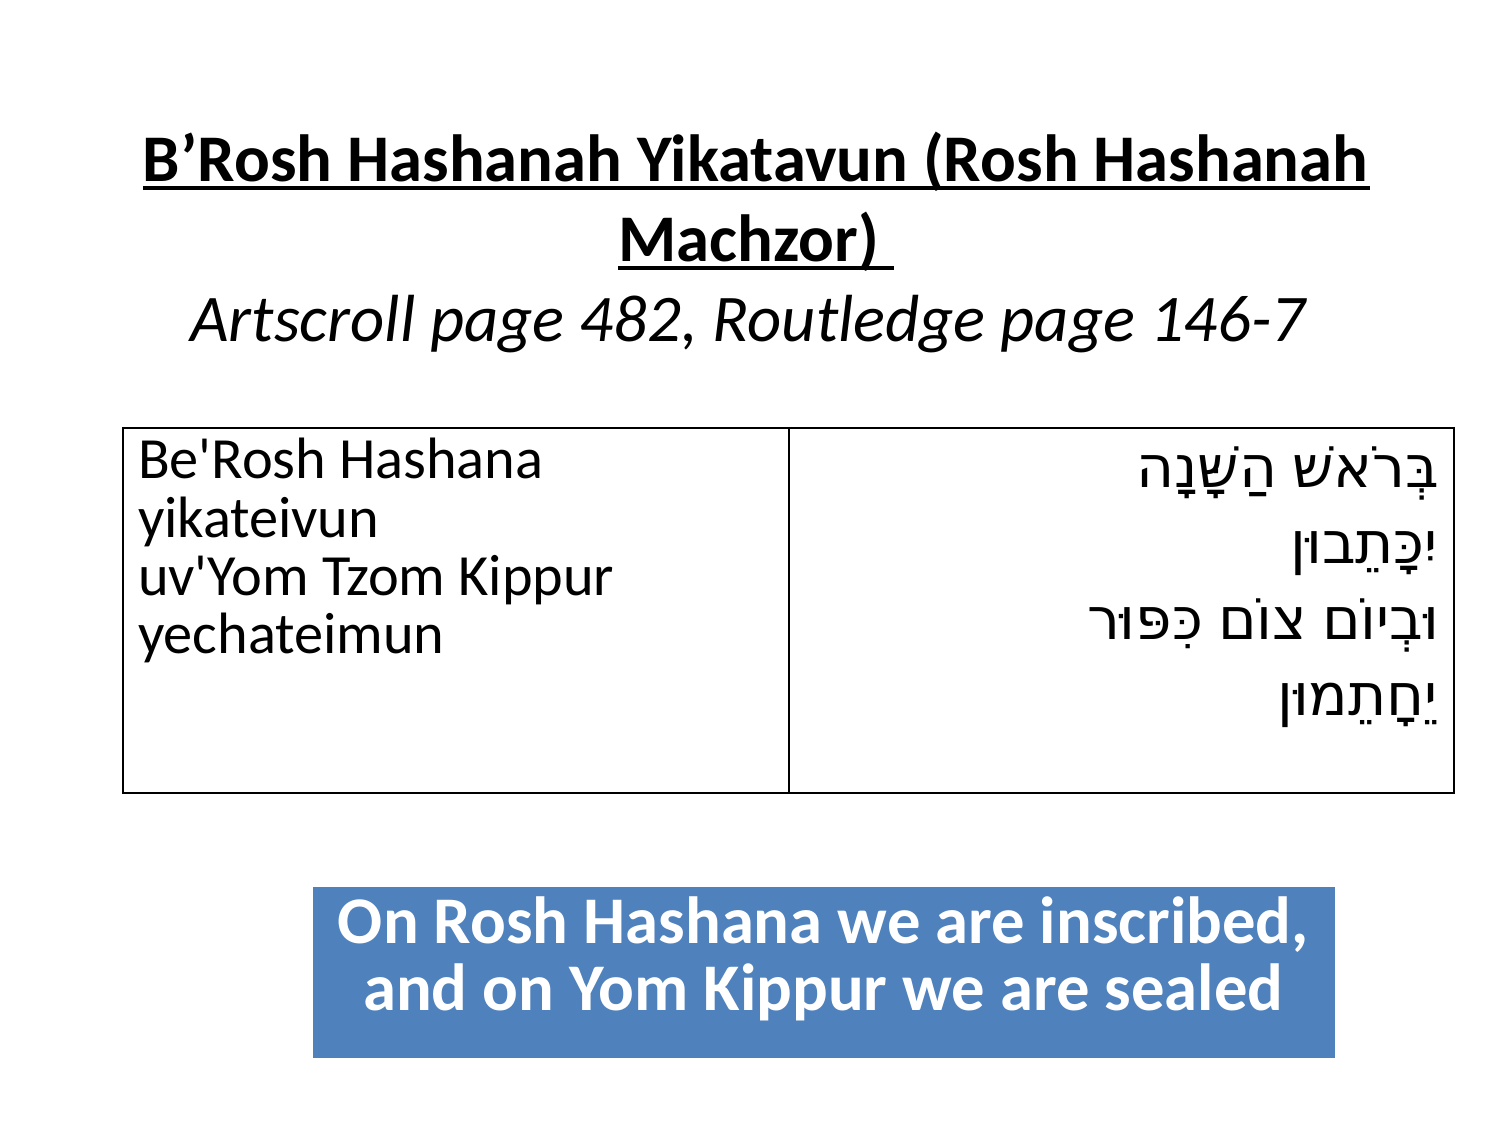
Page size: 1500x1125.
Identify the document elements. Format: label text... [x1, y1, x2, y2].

table_header ‫בְּרֹאשׁ הַשָּׁנָה יִכָּתֵבוּן ‫וּבְיוֹם צוֹם כִּפּוּר יֵחָתֵמוּן [790, 429, 1453, 792]
table_header On Rosh Hashana we are inscribed, and on Yom Kippur we are sealed [313, 887, 1335, 1058]
text_box B’Rosh Hashanah Yikatavun (Rosh Hashanah Machzor) Artscroll page 482, Routledge page 146-7 [90, 107, 1422, 513]
table_header Be'Rosh Hashana yikateivun uv'Yom Tzom Kippur yechateimun [124, 429, 788, 792]
